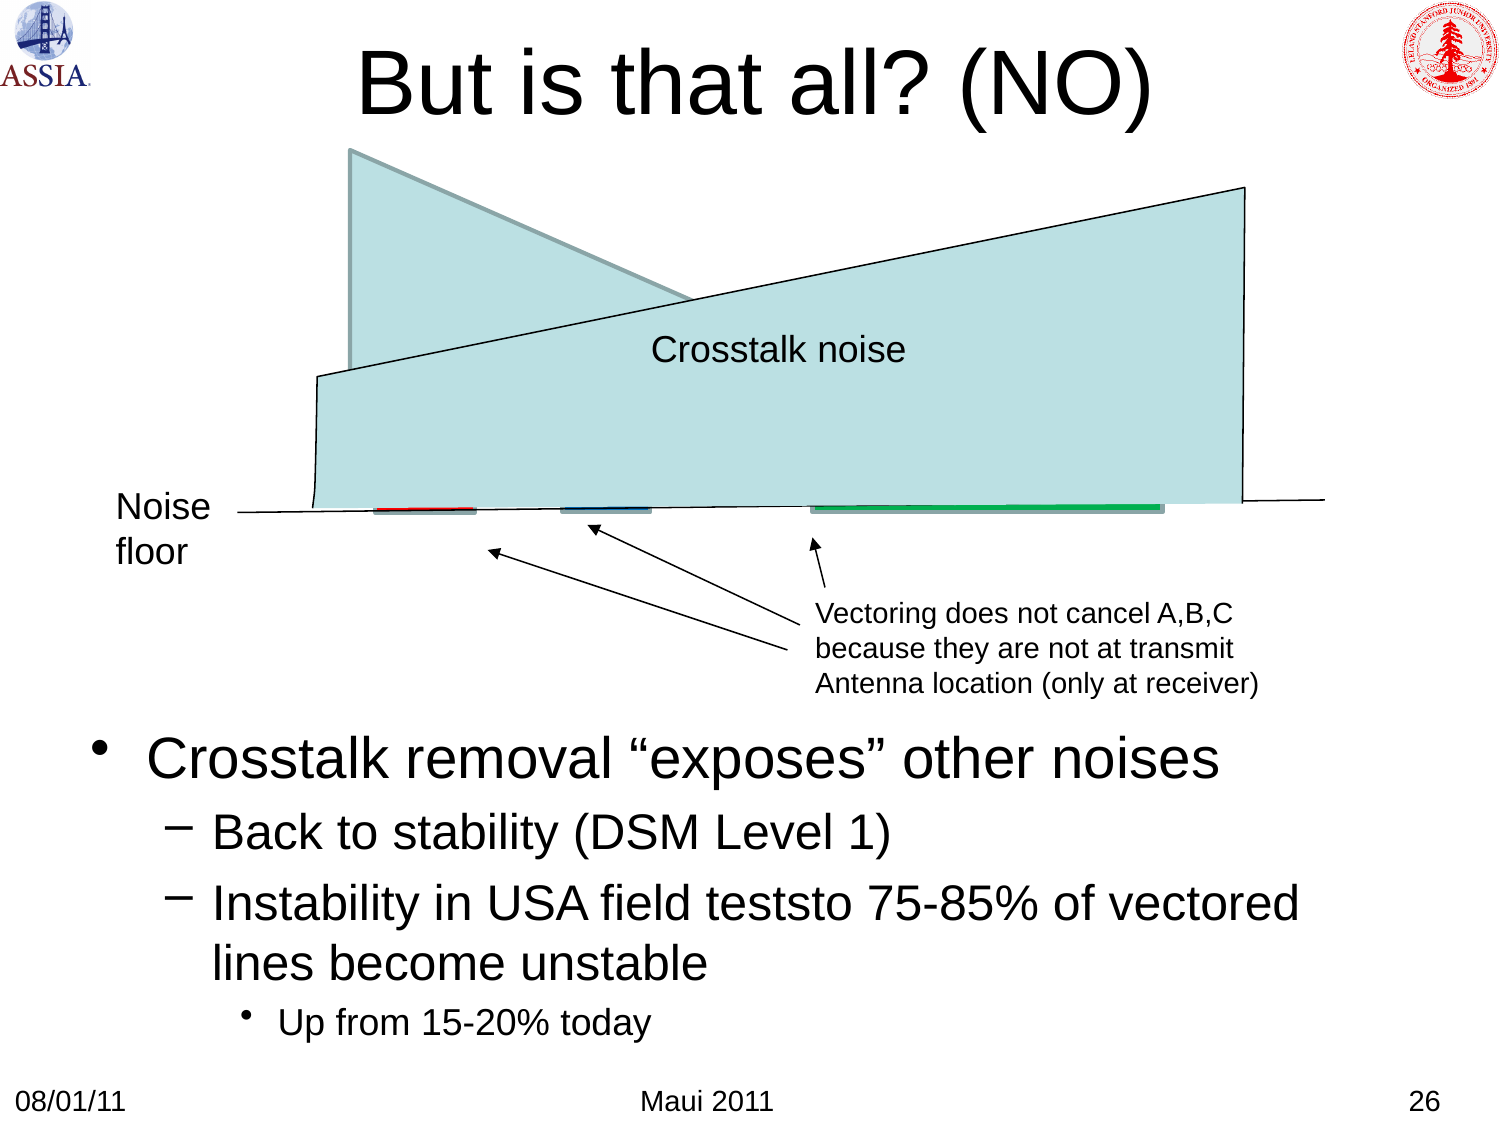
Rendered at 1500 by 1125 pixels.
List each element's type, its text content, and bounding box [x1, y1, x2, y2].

text_box [347, 148, 694, 369]
picture [1400, 0, 1500, 100]
text_box Noise floor [100, 474, 227, 580]
text_box Crosstalk noise [313, 186, 1246, 498]
title But is that all? (NO) [149, 0, 1363, 156]
list Crosstalk removal “exposes” other noises Back to stability (DSM Level 1) Instability in USA field teststo 75-85% of vectored lines become unstable Up from 15-20% today [74, 712, 1426, 1125]
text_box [487, 524, 1276, 709]
picture [0, 0, 91, 88]
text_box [237, 499, 1326, 513]
